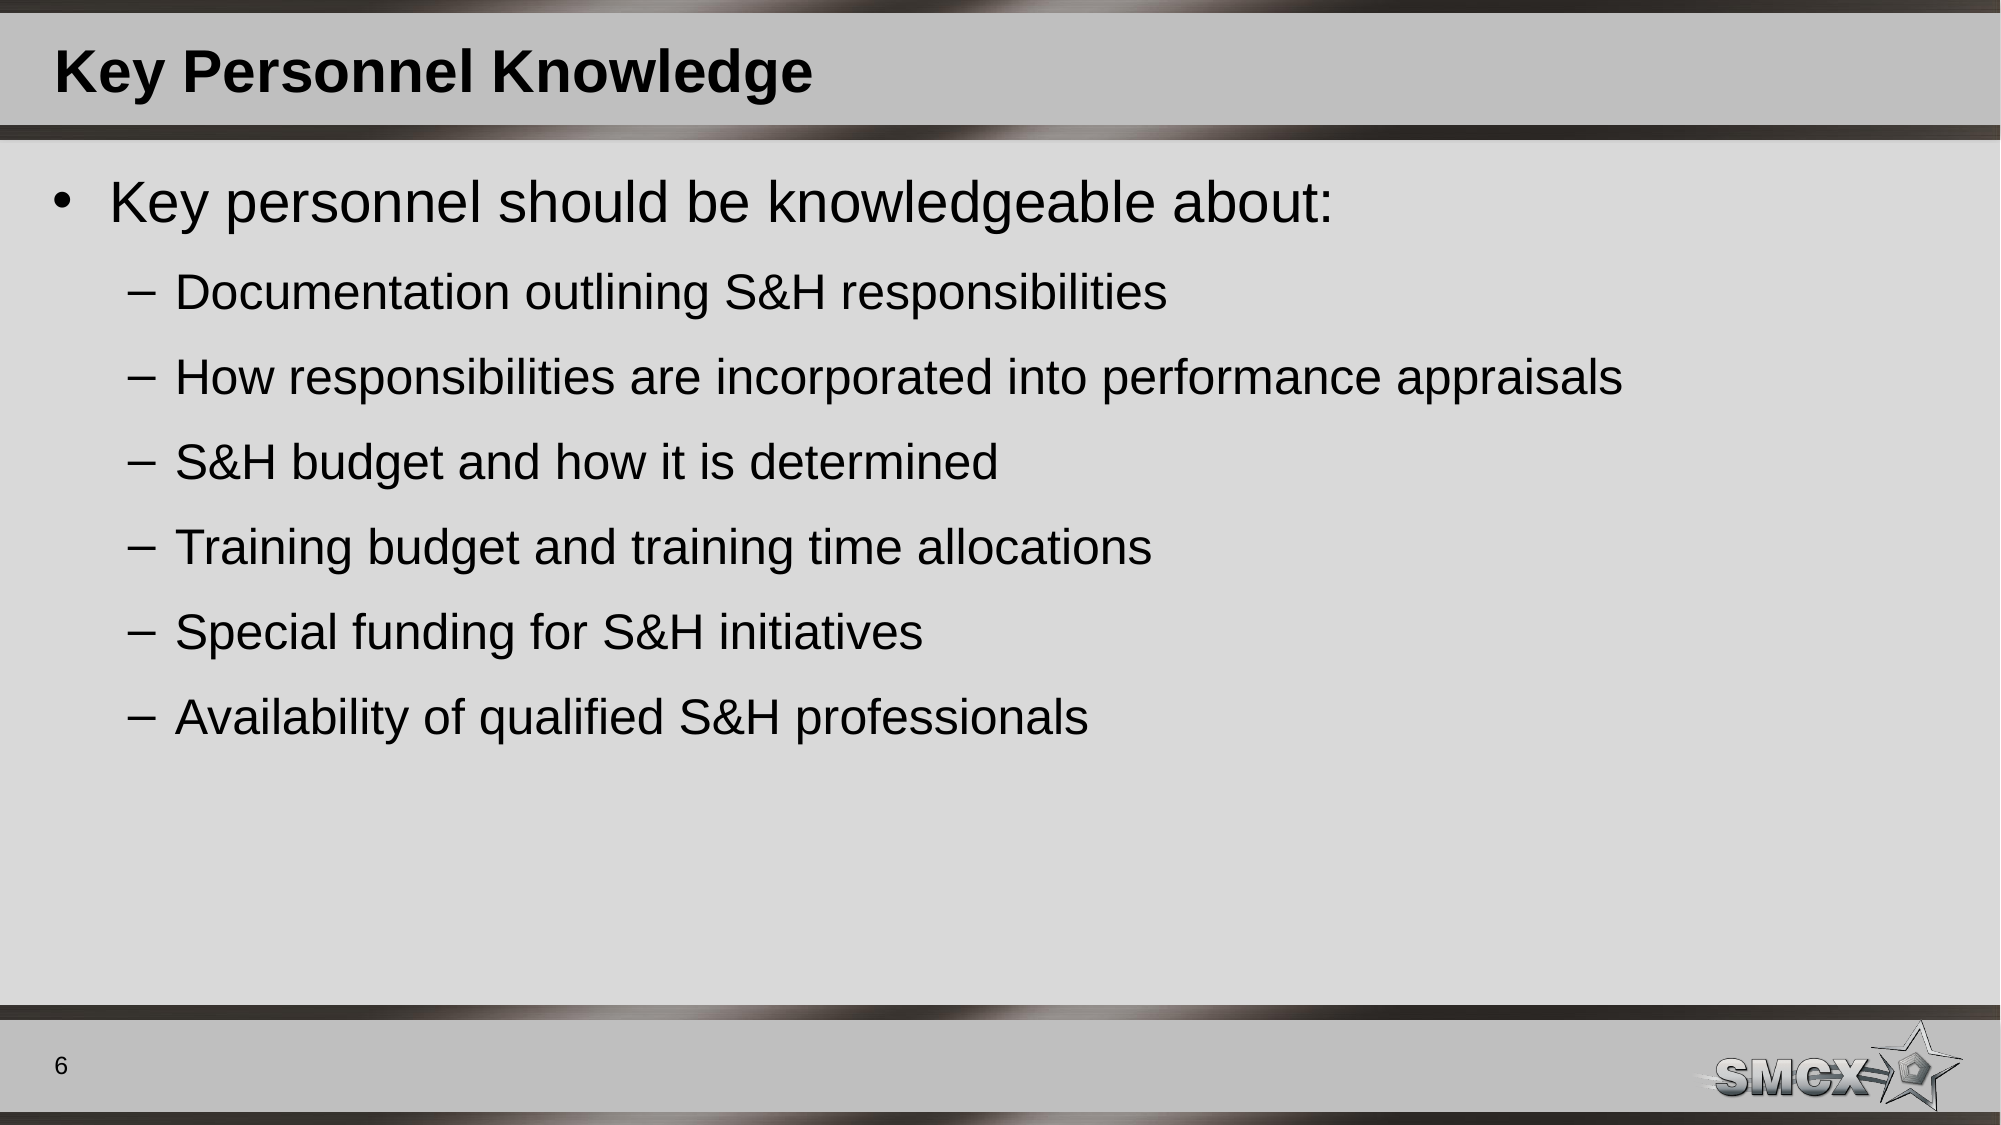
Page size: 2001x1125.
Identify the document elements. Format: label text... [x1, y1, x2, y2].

picture [0, 1005, 2001, 1125]
picture [0, 125, 2001, 140]
slide_number 6 [39, 1035, 190, 1095]
list Key personnel should be knowledgeable about: Documentation outlining S&H responsibilities How responsibilities are incorporated into performance appraisals S&H budget and how it is determined Training budget and training time allocations Special funding for S&H initiatives Availability of qualified S&H professionals [37, 156, 1963, 982]
picture [0, 0, 2001, 13]
title Key Personnel Knowledge [39, 21, 1980, 115]
